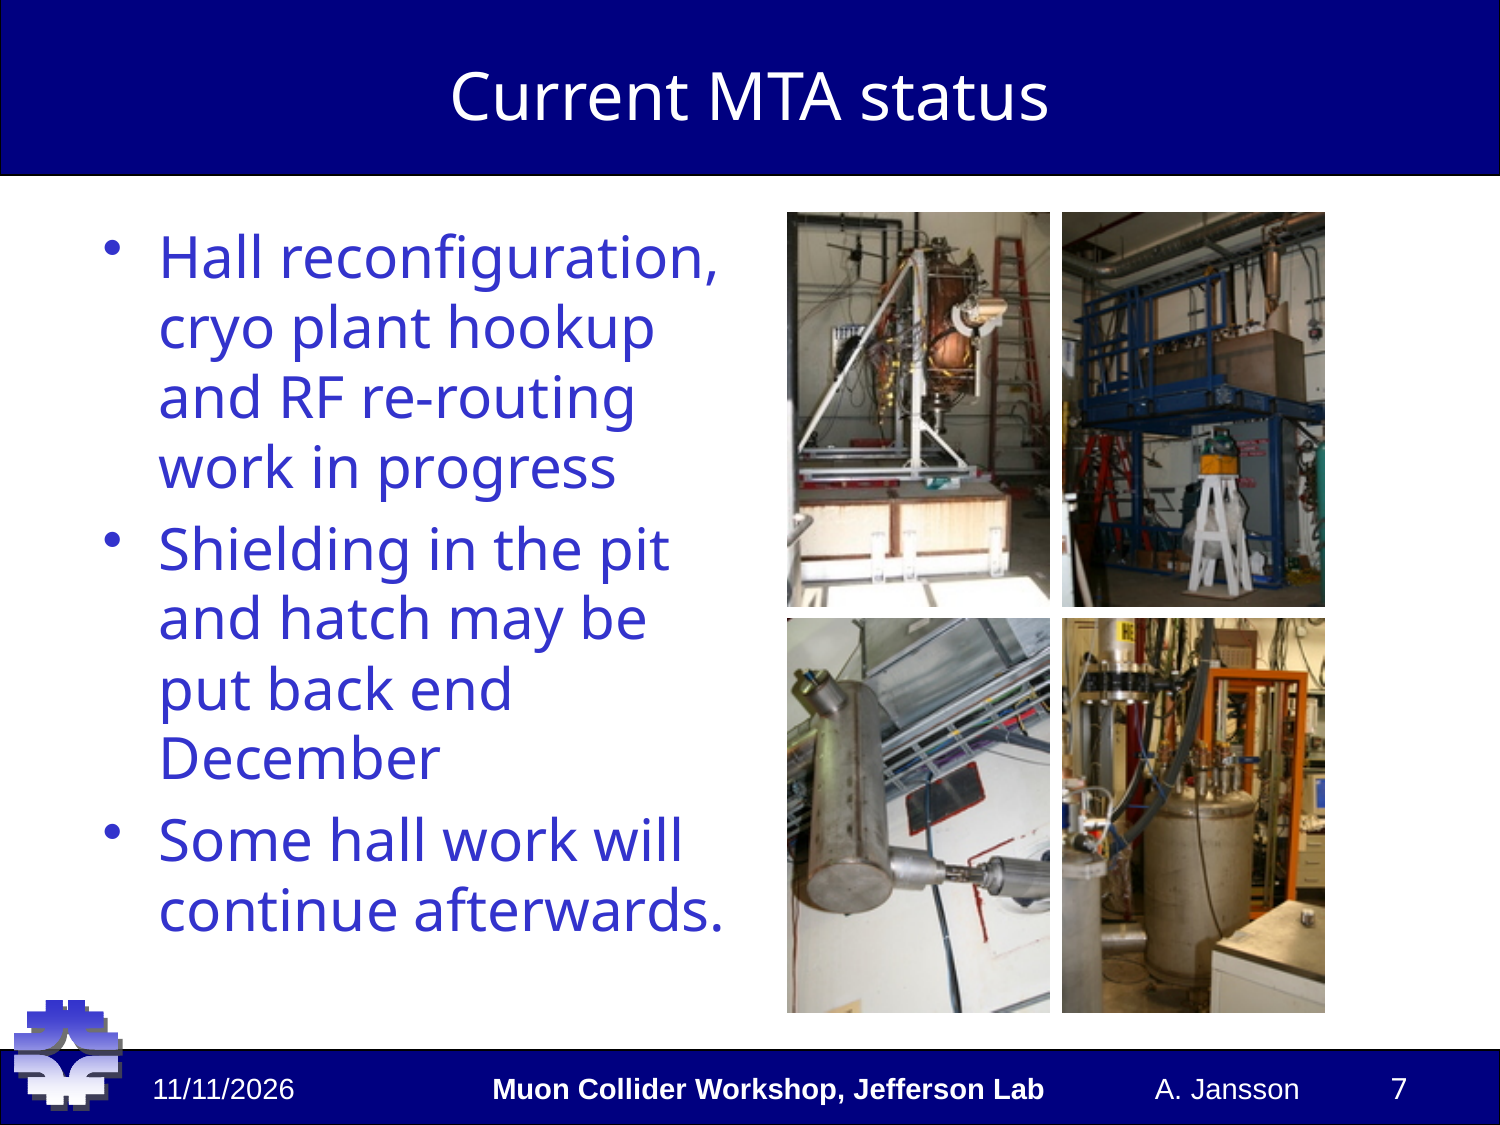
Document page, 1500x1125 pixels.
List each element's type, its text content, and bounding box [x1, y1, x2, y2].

picture [787, 618, 1051, 1013]
title Current MTA status [187, 30, 1313, 157]
slide_number A. Jansson 7 [1124, 1062, 1438, 1125]
list Hall reconfiguration, cryo plant hookup and RF re-routing work in progress Shielding in the pit and hatch may be put back end December Some hall work will continue afterwards. [87, 212, 751, 1001]
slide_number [137, 1062, 413, 1125]
footer Muon Collider Workshop, Jefferson Lab [424, 1062, 1113, 1125]
picture [787, 212, 1051, 607]
picture [1062, 212, 1326, 607]
picture [1062, 618, 1326, 1013]
